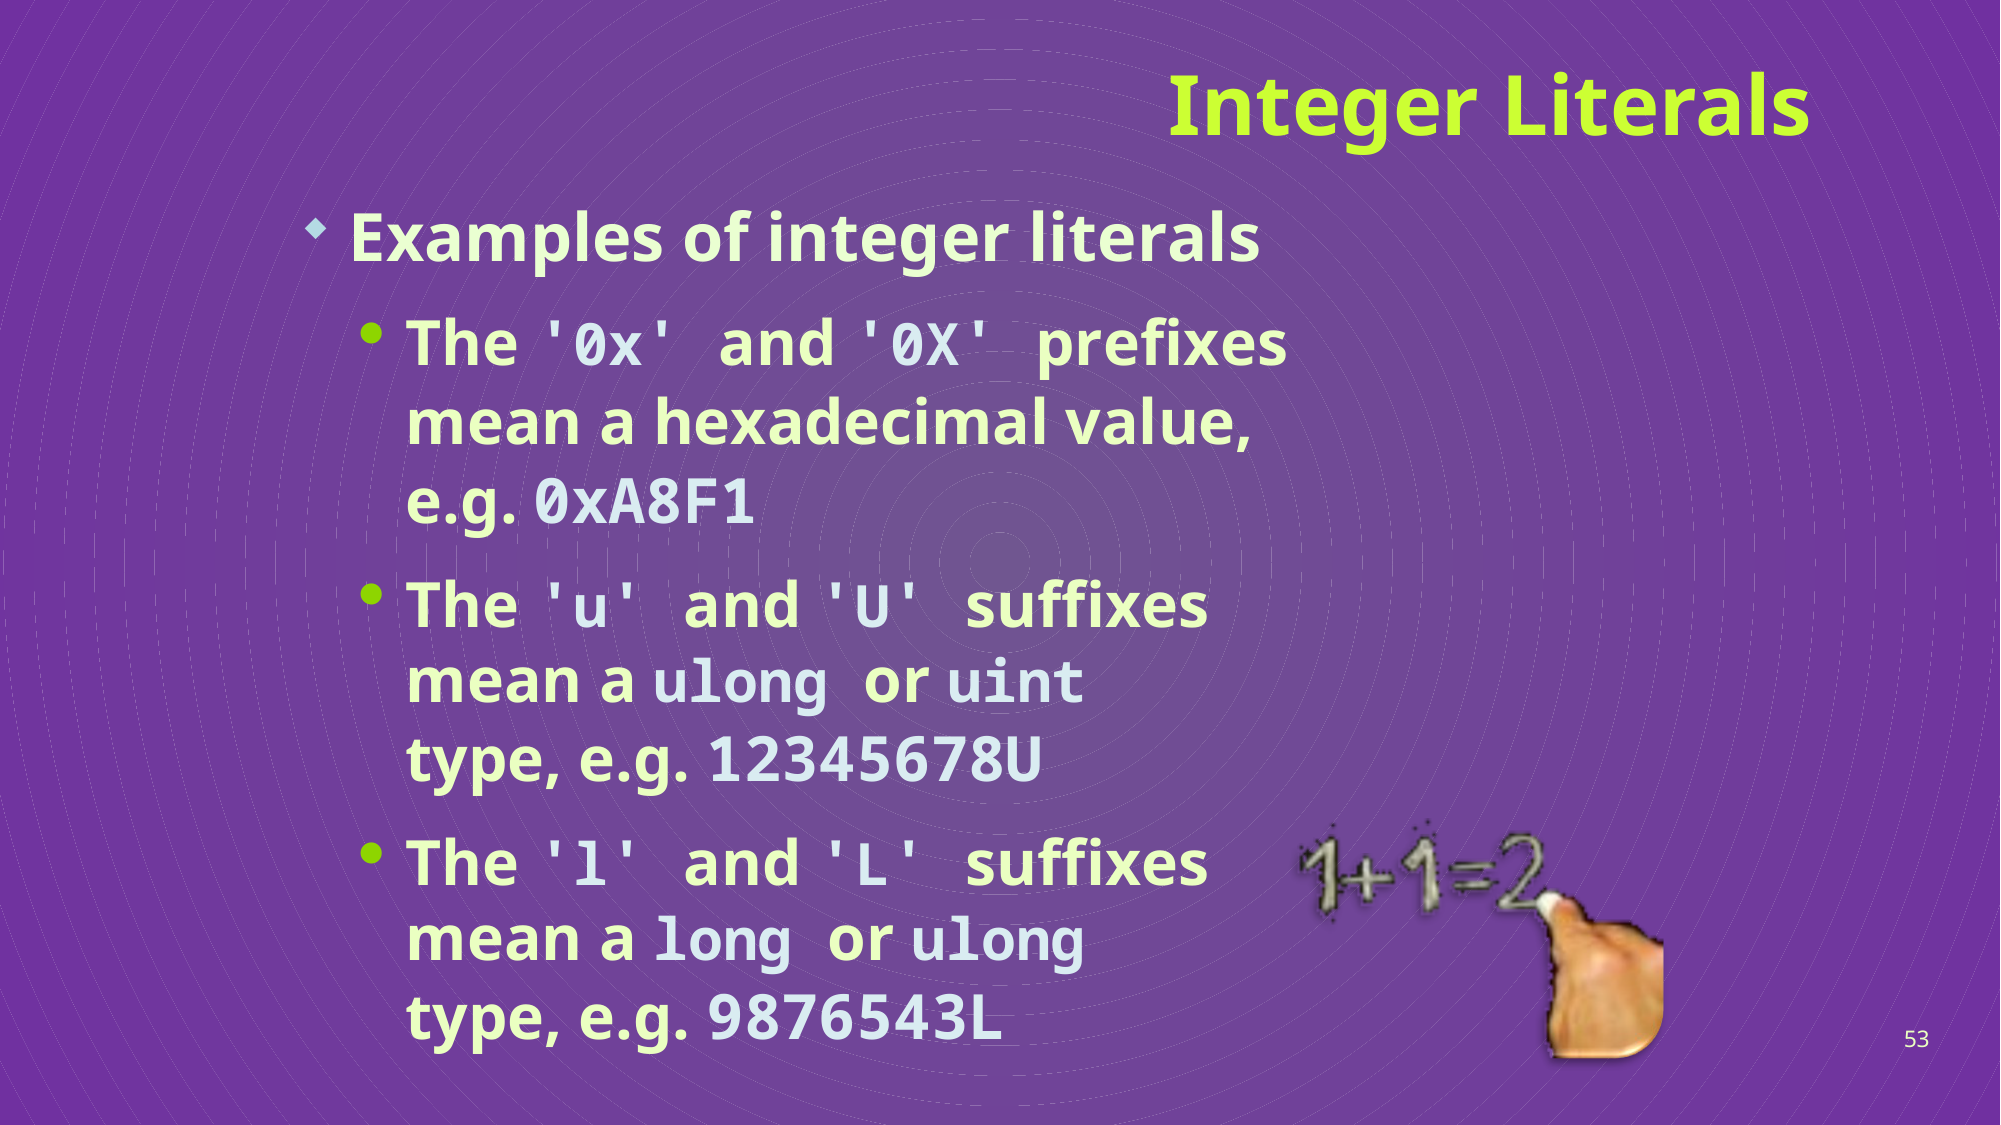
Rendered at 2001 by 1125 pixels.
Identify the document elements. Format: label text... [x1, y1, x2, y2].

slide_number 53 [1899, 1025, 1943, 1125]
title Integer Literals [316, 11, 2000, 240]
text_box Examples of integer literals The '0x' and '0X' prefixes mean a hexadecimal value, e.g. 0xA8F1 The 'u' and 'U' suffixes mean a ulong or uint type, e.g. 12345678U The 'l' and 'L' suffixes mean a long or ulong type, e.g. 9876543L [300, 194, 1668, 1052]
text_box [1218, 760, 1674, 1077]
